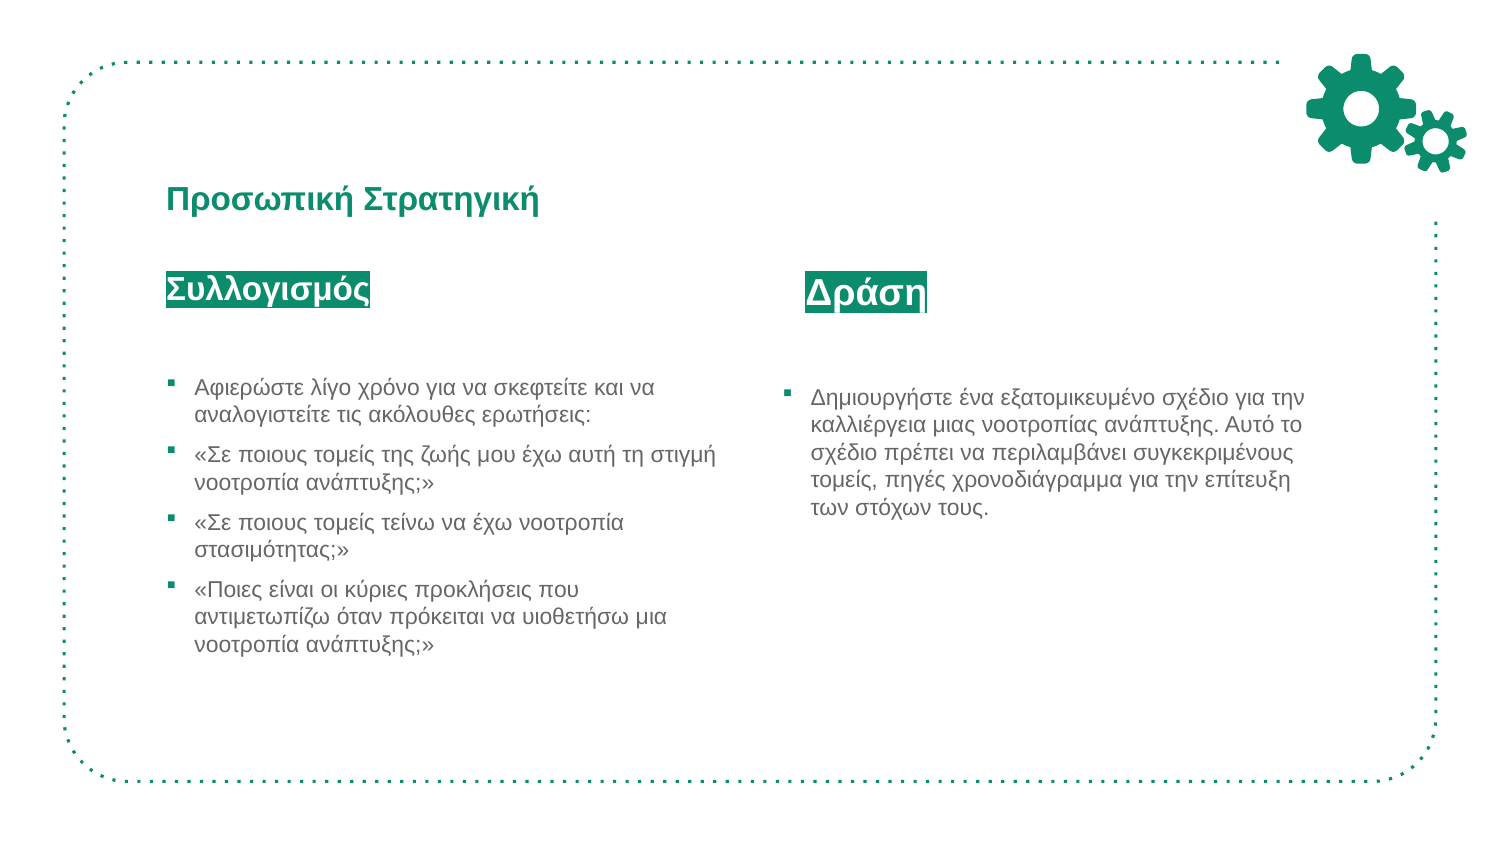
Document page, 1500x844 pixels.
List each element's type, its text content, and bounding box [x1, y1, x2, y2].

title Προσωπική Στρατηγική [151, 146, 1278, 233]
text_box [1306, 53, 1467, 173]
list Δράση Δημιουργήστε ένα εξατομικευμένο σχέδιο για την καλλιέργεια μιας νοοτροπίας ανάπτυξης. Αυτό το σχέδιο πρέπει να περιλαμβάνει συγκεκριμένους τομείς, πηγές χρονοδιάγραμμα για την επίτευξη των στόχων τους. [767, 252, 1349, 773]
list Συλλογισμός Αφιερώστε λίγο χρόνο για να σκεφτείτε και να αναλογιστείτε τις ακόλουθες ερωτήσεις: «Σε ποιους τομείς της ζωής μου έχω αυτή τη στιγμή νοοτροπία ανάπτυξης;» «Σε ποιους τομείς τείνω να έχω νοοτροπία στασιμότητας;» «Ποιες είναι οι κύριες προκλήσεις που αντιμετωπίζω όταν πρόκειται να υιοθετήσω μια νοοτροπία ανάπτυξης;» [151, 252, 733, 773]
